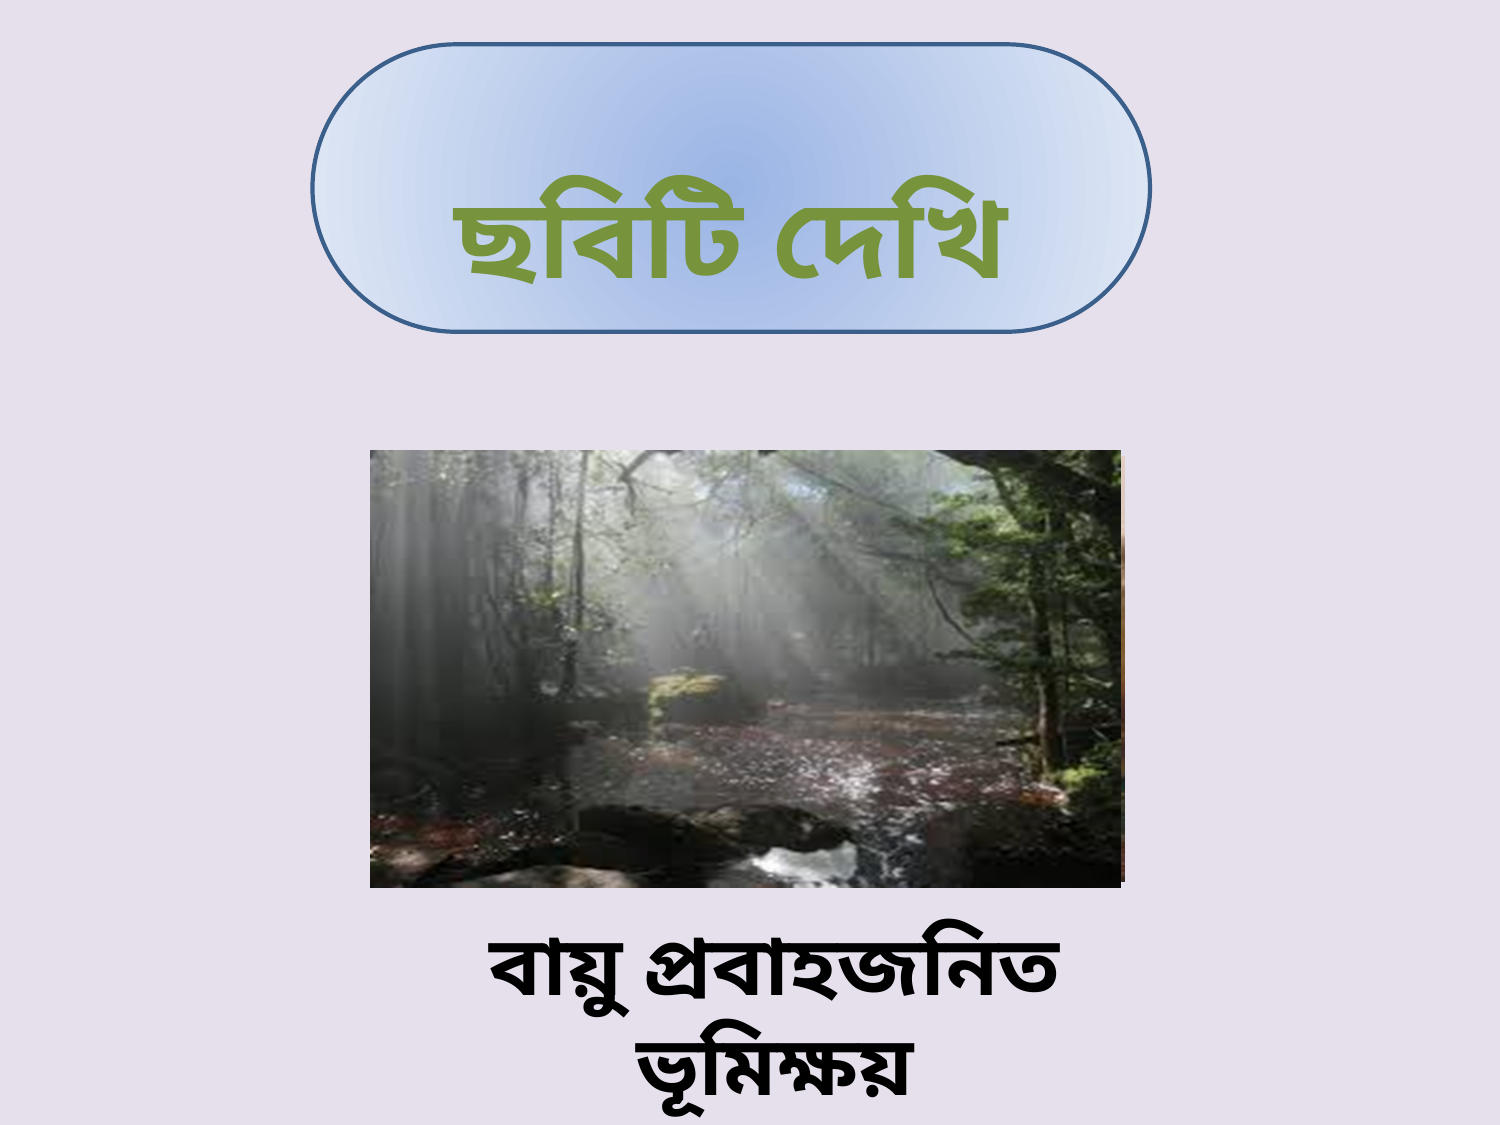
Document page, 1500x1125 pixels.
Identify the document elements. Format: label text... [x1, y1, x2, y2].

picture [370, 450, 1126, 888]
text_box বায়ু প্রবাহজনিত ভূমিক্ষয় [398, 923, 1152, 1102]
text_box ছবিটি দেখি [310, 42, 1153, 334]
